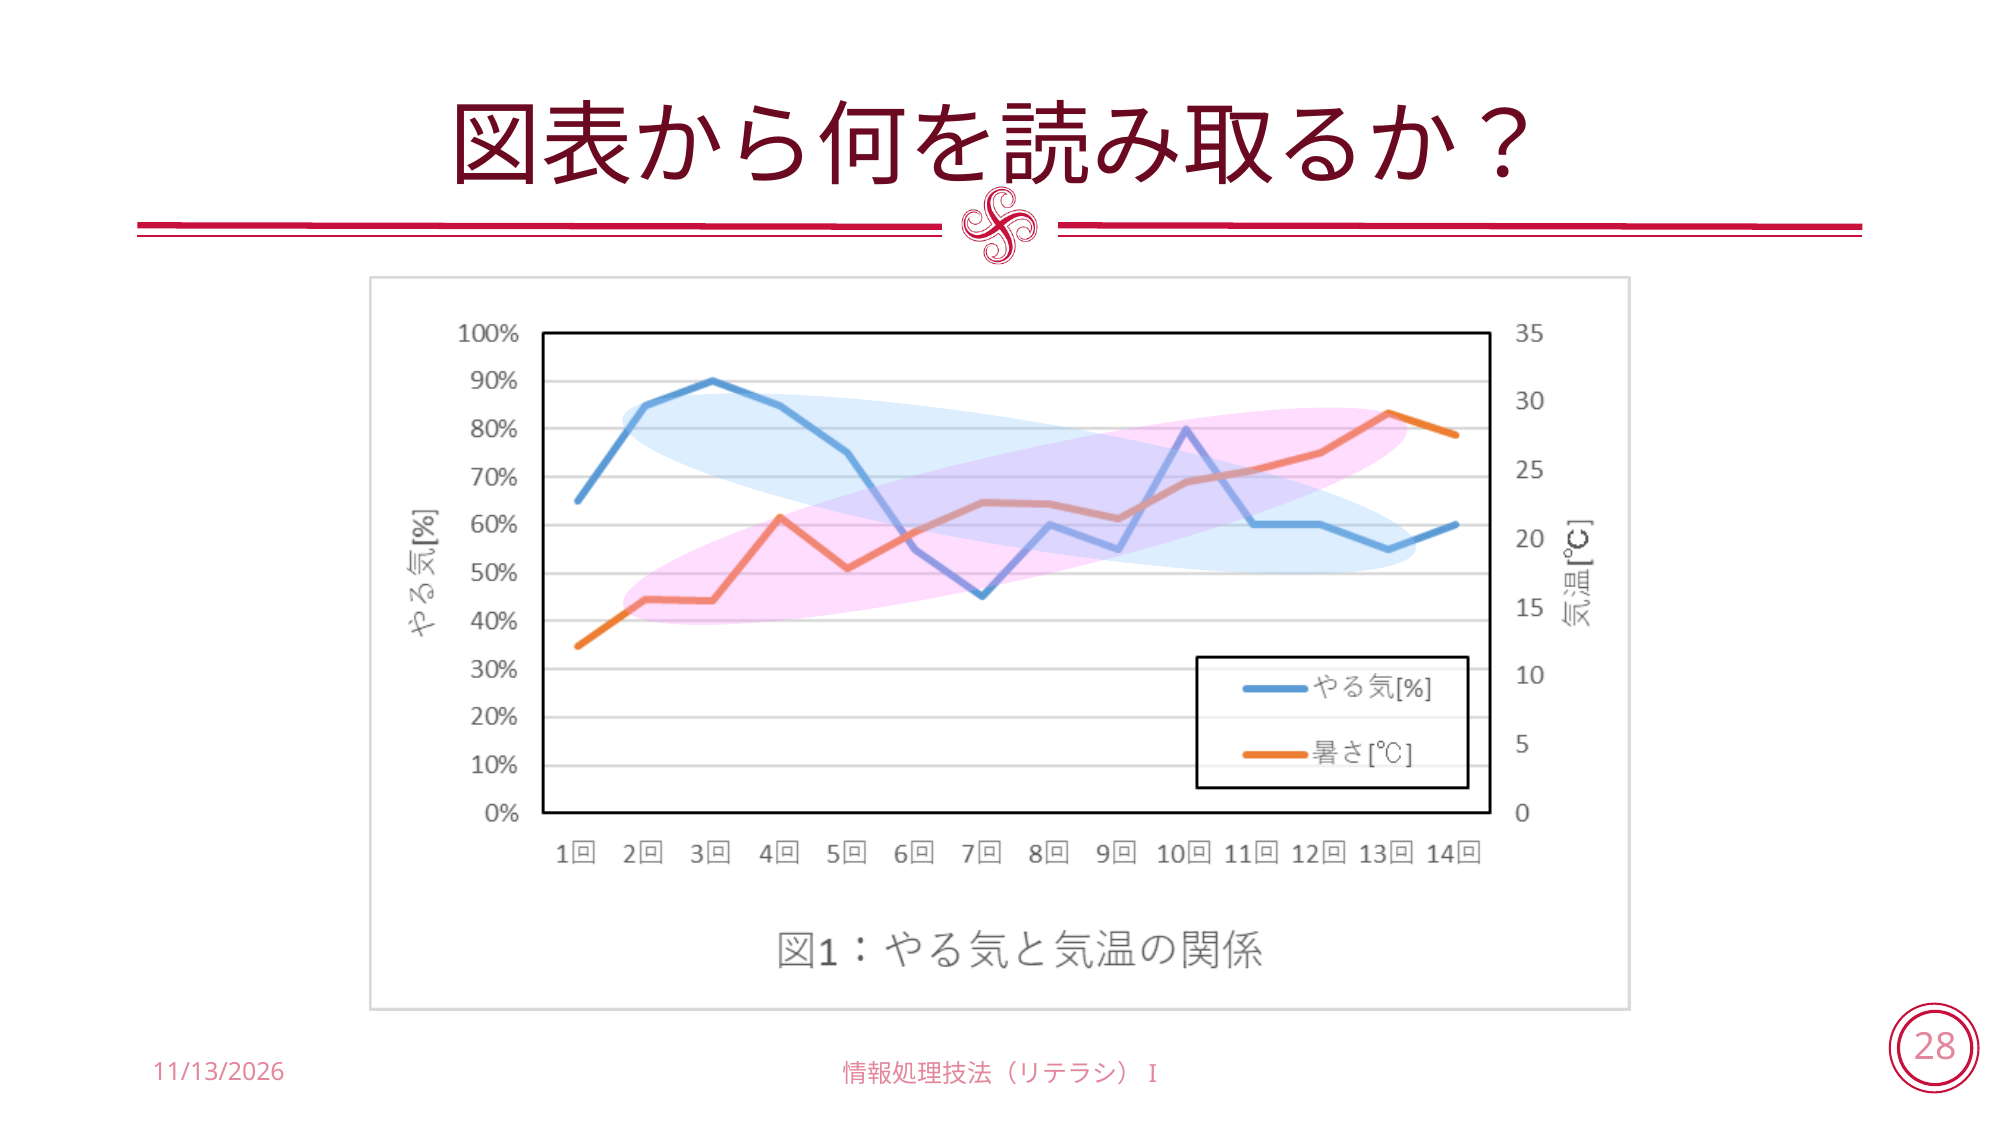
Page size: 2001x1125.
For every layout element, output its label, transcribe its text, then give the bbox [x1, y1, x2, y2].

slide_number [137, 1042, 588, 1103]
title 図表から何を読み取るか？ [137, 59, 1863, 237]
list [369, 276, 1631, 1011]
picture [959, 237, 1041, 268]
footer 情報処理技法（リテラシ）I [662, 1042, 1338, 1103]
